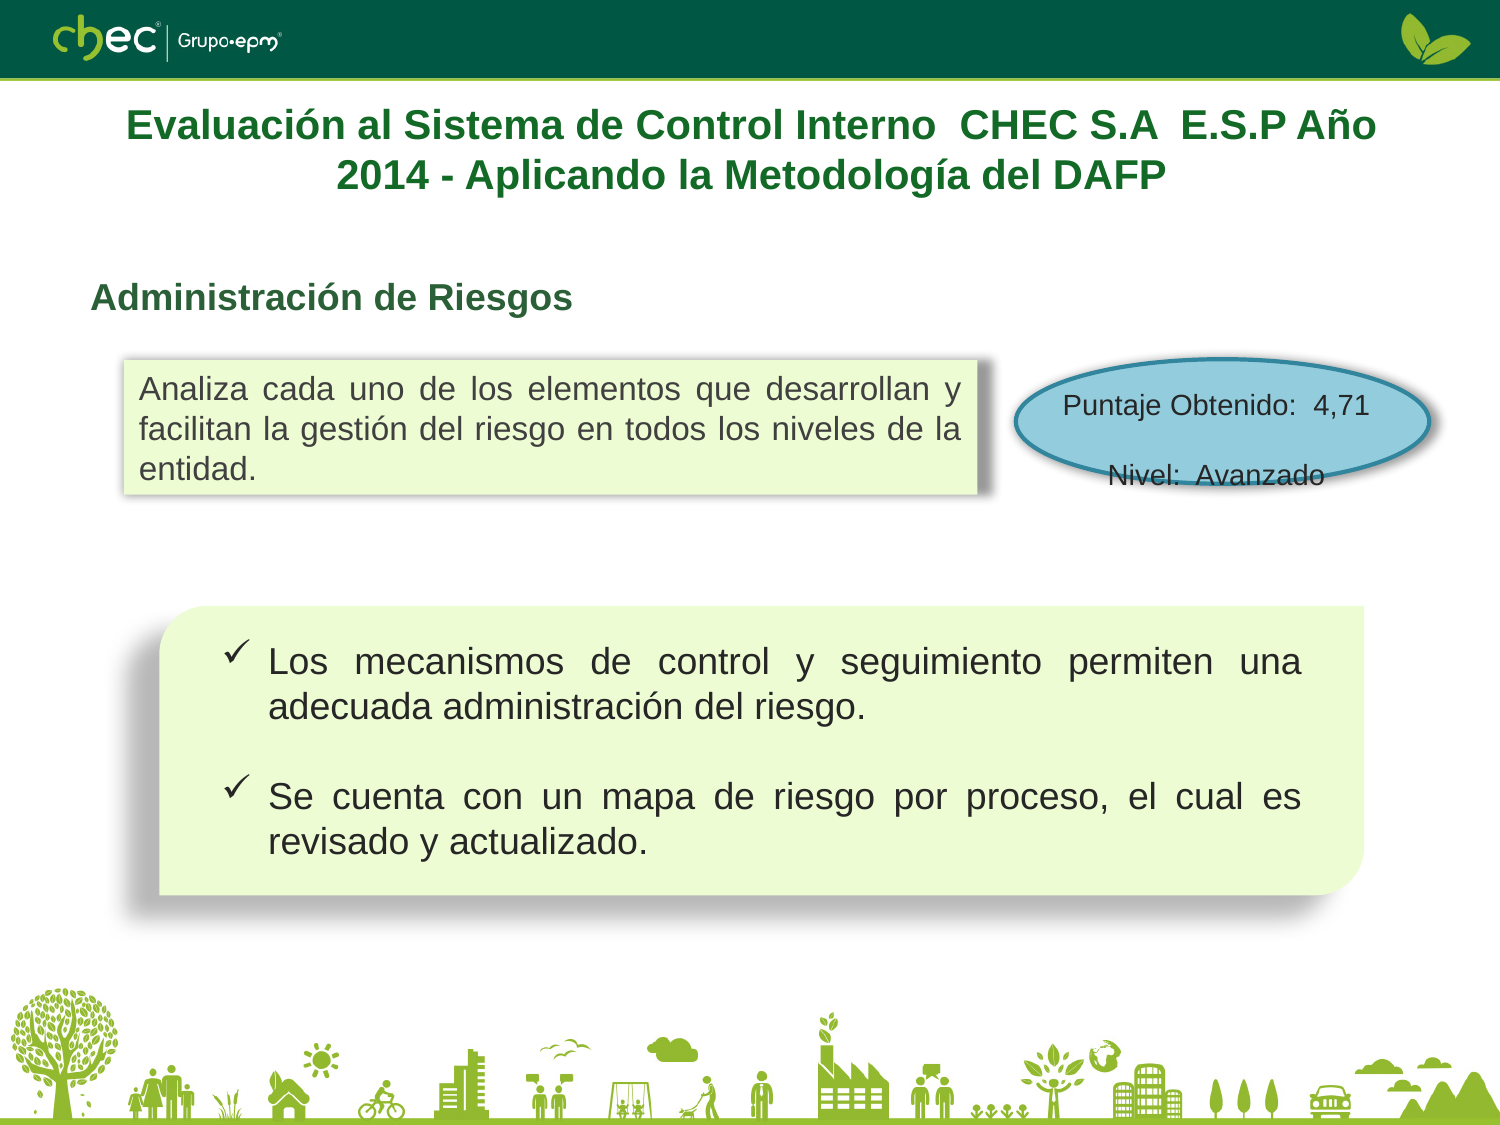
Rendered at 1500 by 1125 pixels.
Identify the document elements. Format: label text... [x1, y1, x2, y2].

text_box Analiza cada uno de los elementos que desarrollan y facilitan la gestión del riesgo en todos los niveles de la entidad. [123, 360, 978, 495]
title Evaluación al Sistema de Control Interno CHEC S.A E.S.P Año 2014 - Aplicando la Metodología del DAFP [76, 90, 1427, 209]
picture [0, 0, 1500, 1125]
text_box [157, 603, 1367, 898]
text_box Los mecanismos de control y seguimiento permiten una adecuada administración del riesgo. Se cuenta con un mapa de riesgo por proceso, el cual es revisado y actualizado. [206, 629, 1317, 869]
text_box Administración de Riesgos [75, 265, 655, 326]
text_box [1013, 387, 1045, 456]
text_box [1067, 357, 1378, 378]
text_box [1388, 381, 1432, 462]
text_box Puntaje Obtenido: 4,71 Nivel: Avanzado [1045, 378, 1388, 499]
